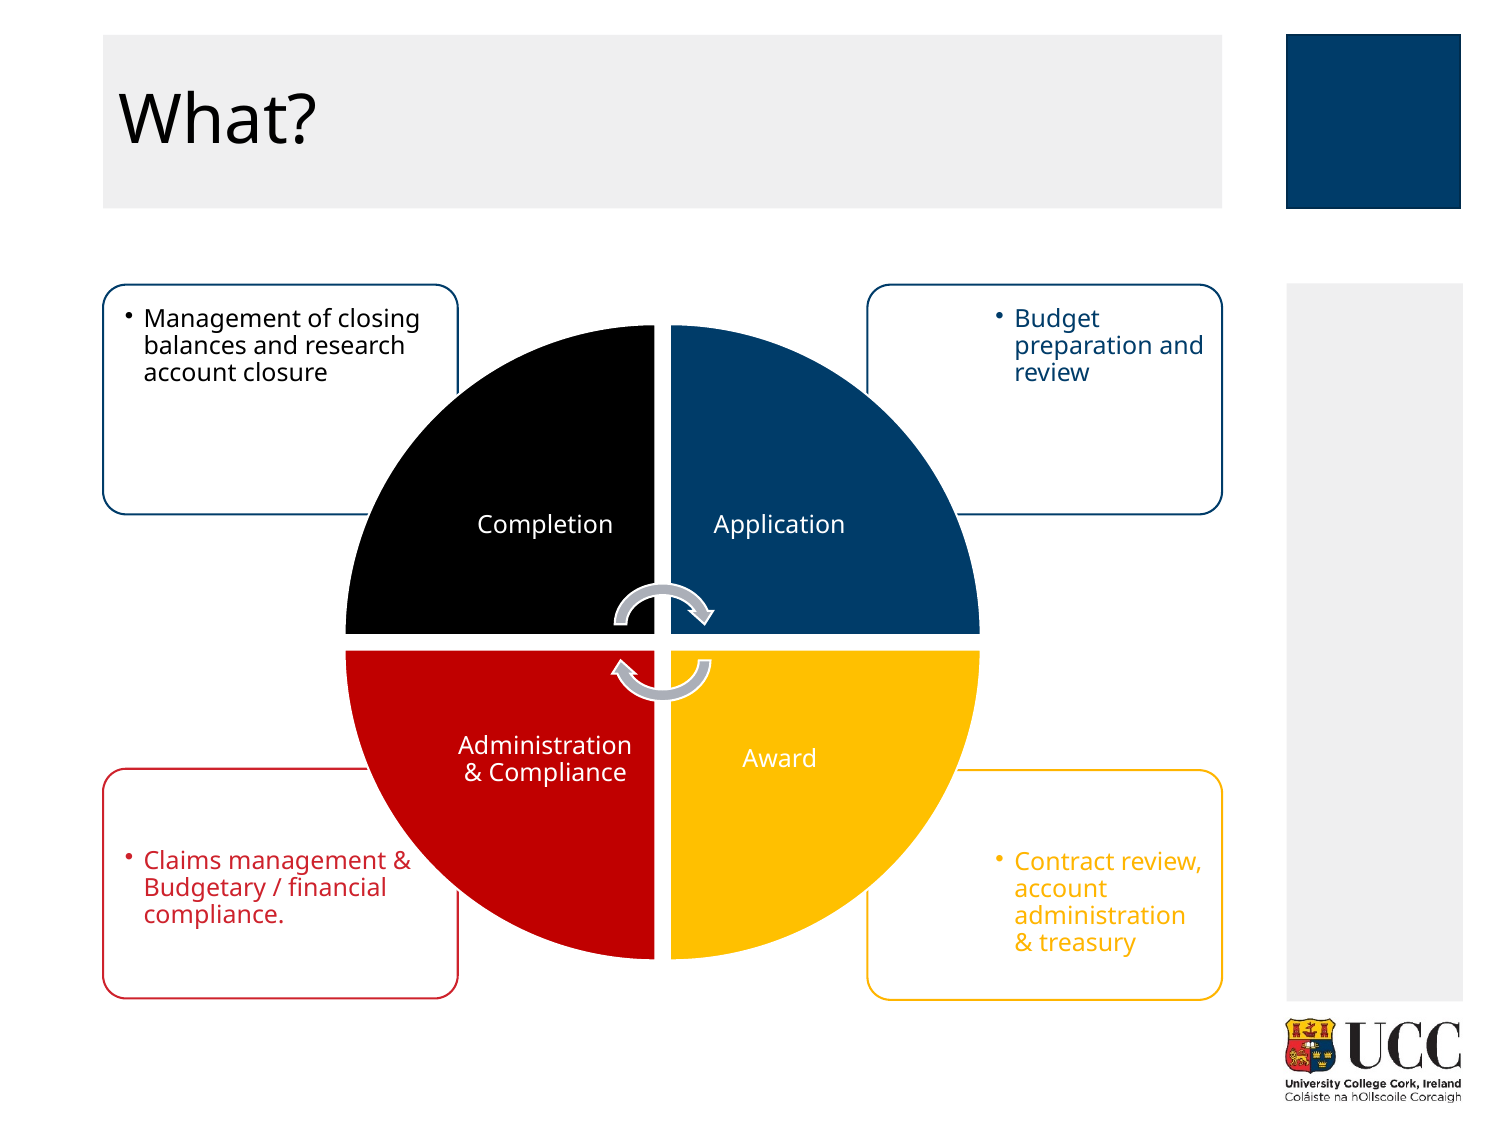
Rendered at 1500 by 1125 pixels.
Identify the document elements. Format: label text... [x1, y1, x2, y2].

picture [1283, 1017, 1463, 1103]
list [103, 283, 1223, 1002]
title What? [103, 34, 1223, 209]
